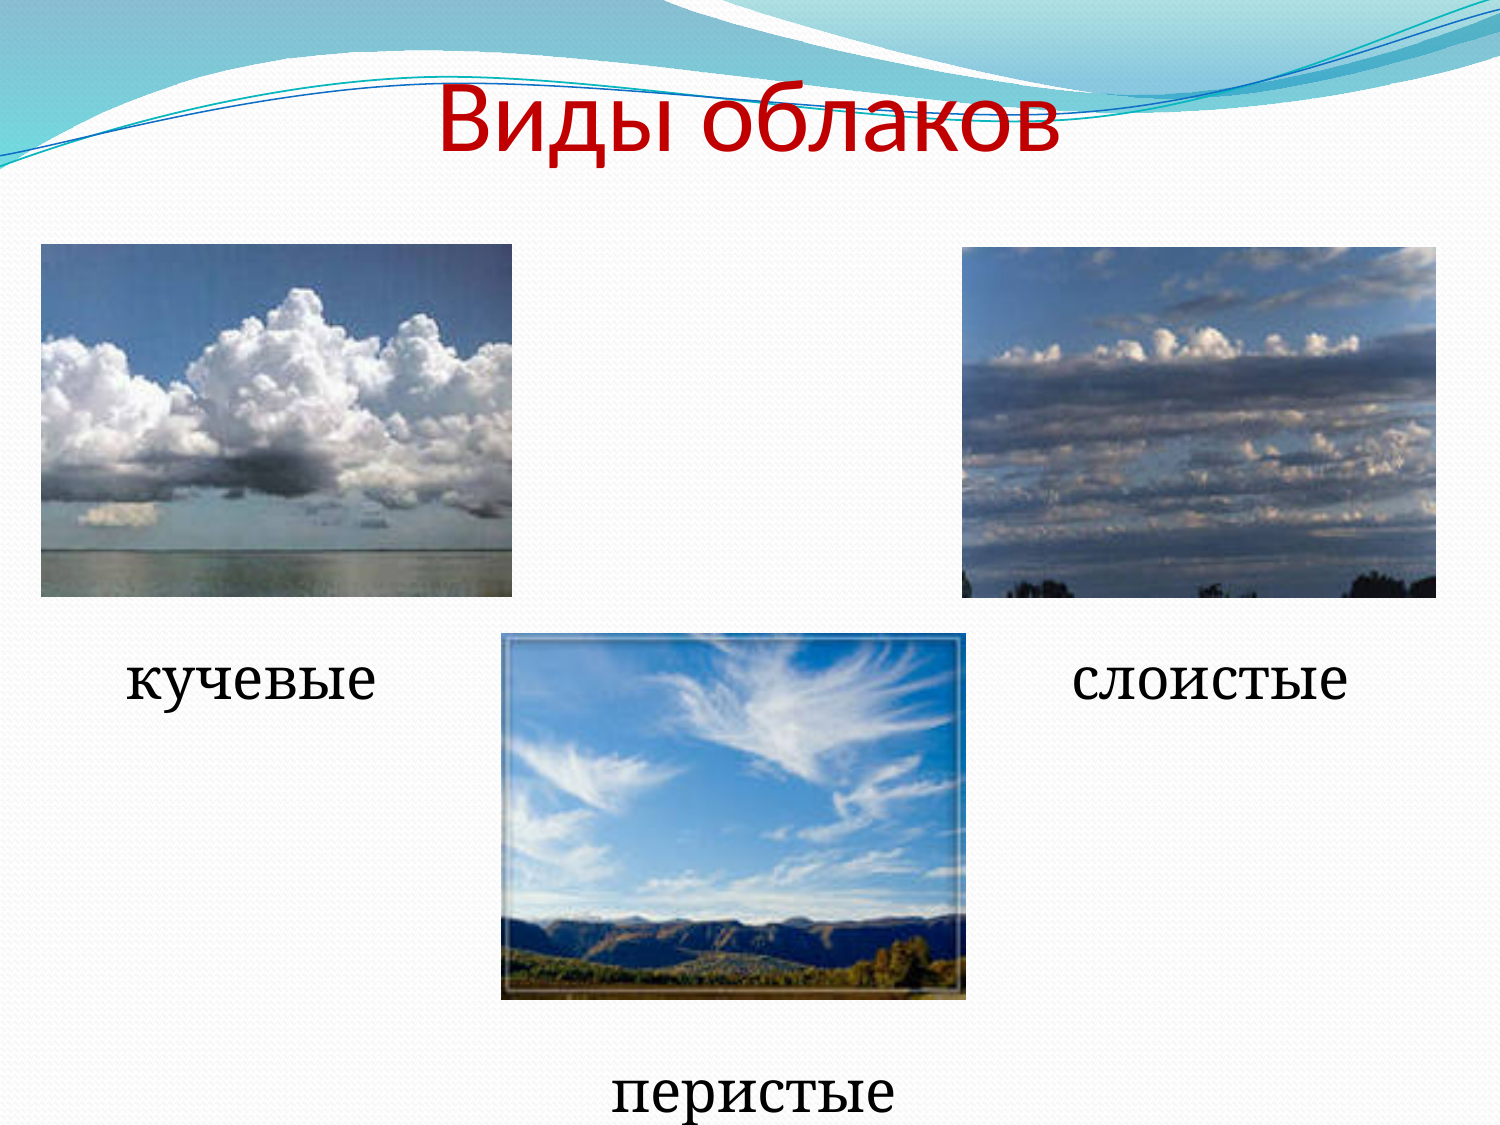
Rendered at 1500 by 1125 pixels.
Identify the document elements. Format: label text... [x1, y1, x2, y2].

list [41, 244, 512, 598]
text_box кучевые [112, 633, 432, 719]
text_box перистые [596, 1046, 939, 1125]
text_box слоистые [1056, 633, 1365, 719]
title Виды облаков [75, 30, 1425, 173]
picture [962, 247, 1436, 599]
picture [501, 633, 966, 1000]
